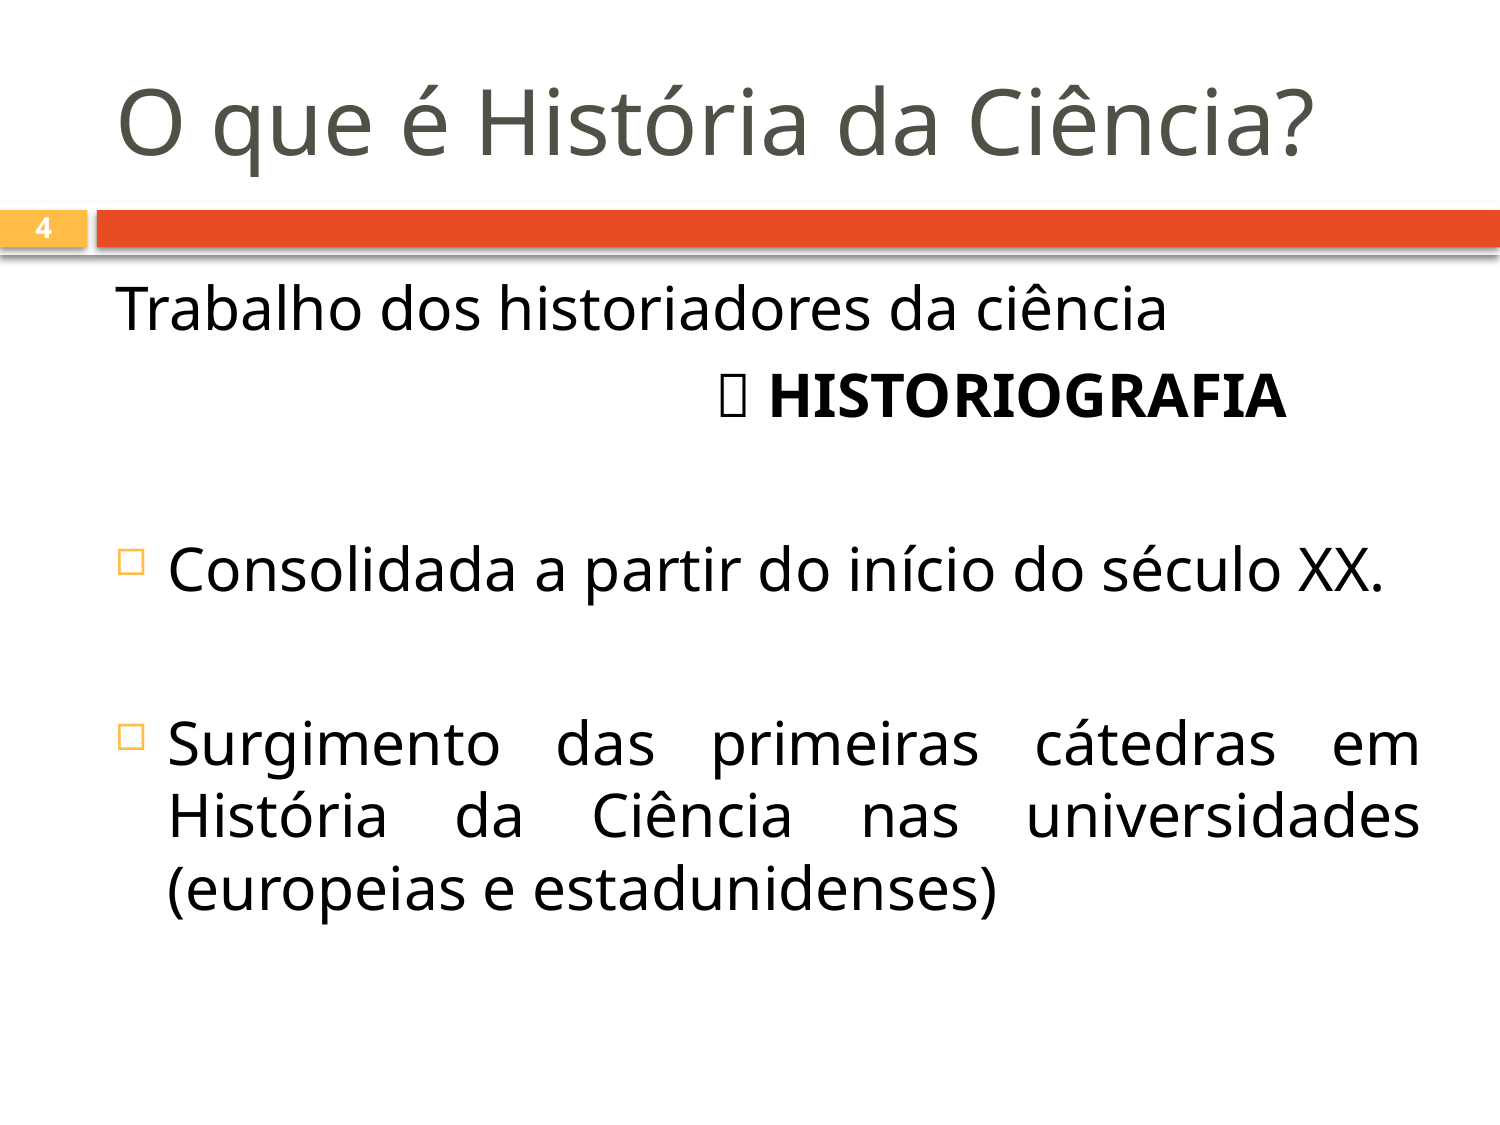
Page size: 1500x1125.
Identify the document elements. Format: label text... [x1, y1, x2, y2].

list Trabalho dos historiadores da ciência  HISTORIOGRAFIA Consolidada a partir do início do século XX. Surgimento das primeiras cátedras em História da Ciência nas universidades (europeias e estadunidenses) [100, 262, 1438, 1000]
slide_number 4 [0, 208, 88, 249]
title O que é História da Ciência? [100, 37, 1438, 200]
